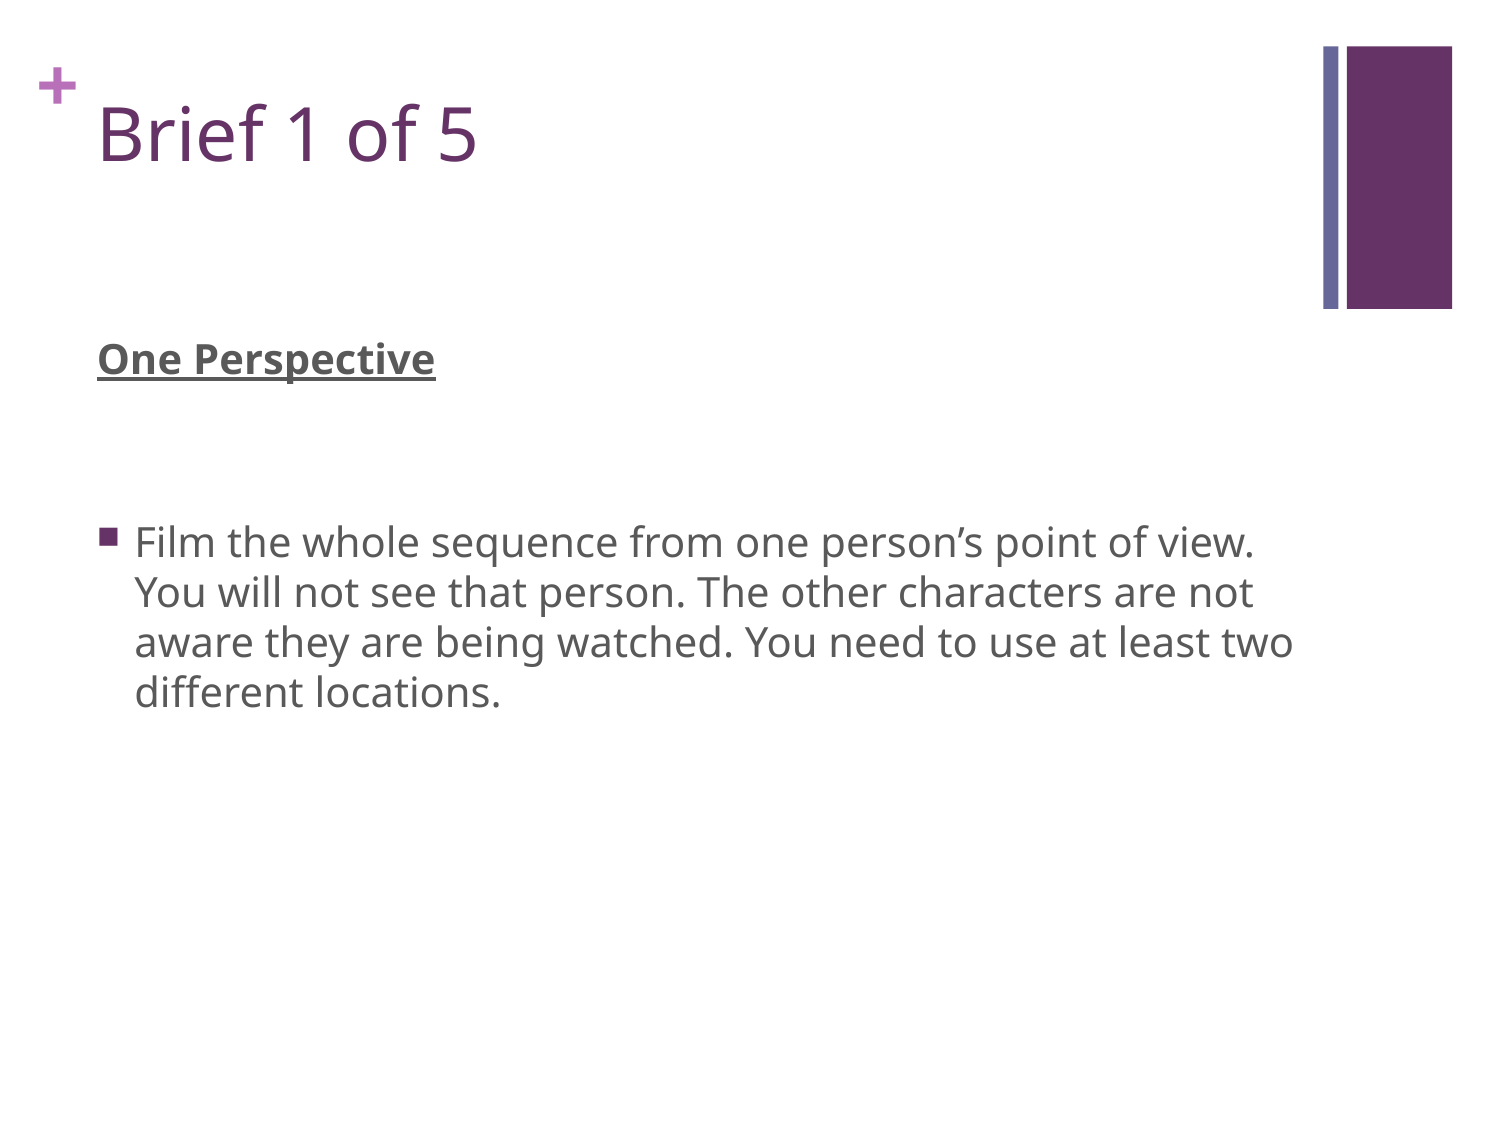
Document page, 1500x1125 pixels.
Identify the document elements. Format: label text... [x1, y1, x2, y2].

list One Perspective Film the whole sequence from one person’s point of view. You will not see that person. The other characters are not aware they are being watched. You need to use at least two different locations. [81, 324, 1322, 1005]
title Brief 1 of 5 [81, 79, 1322, 263]
